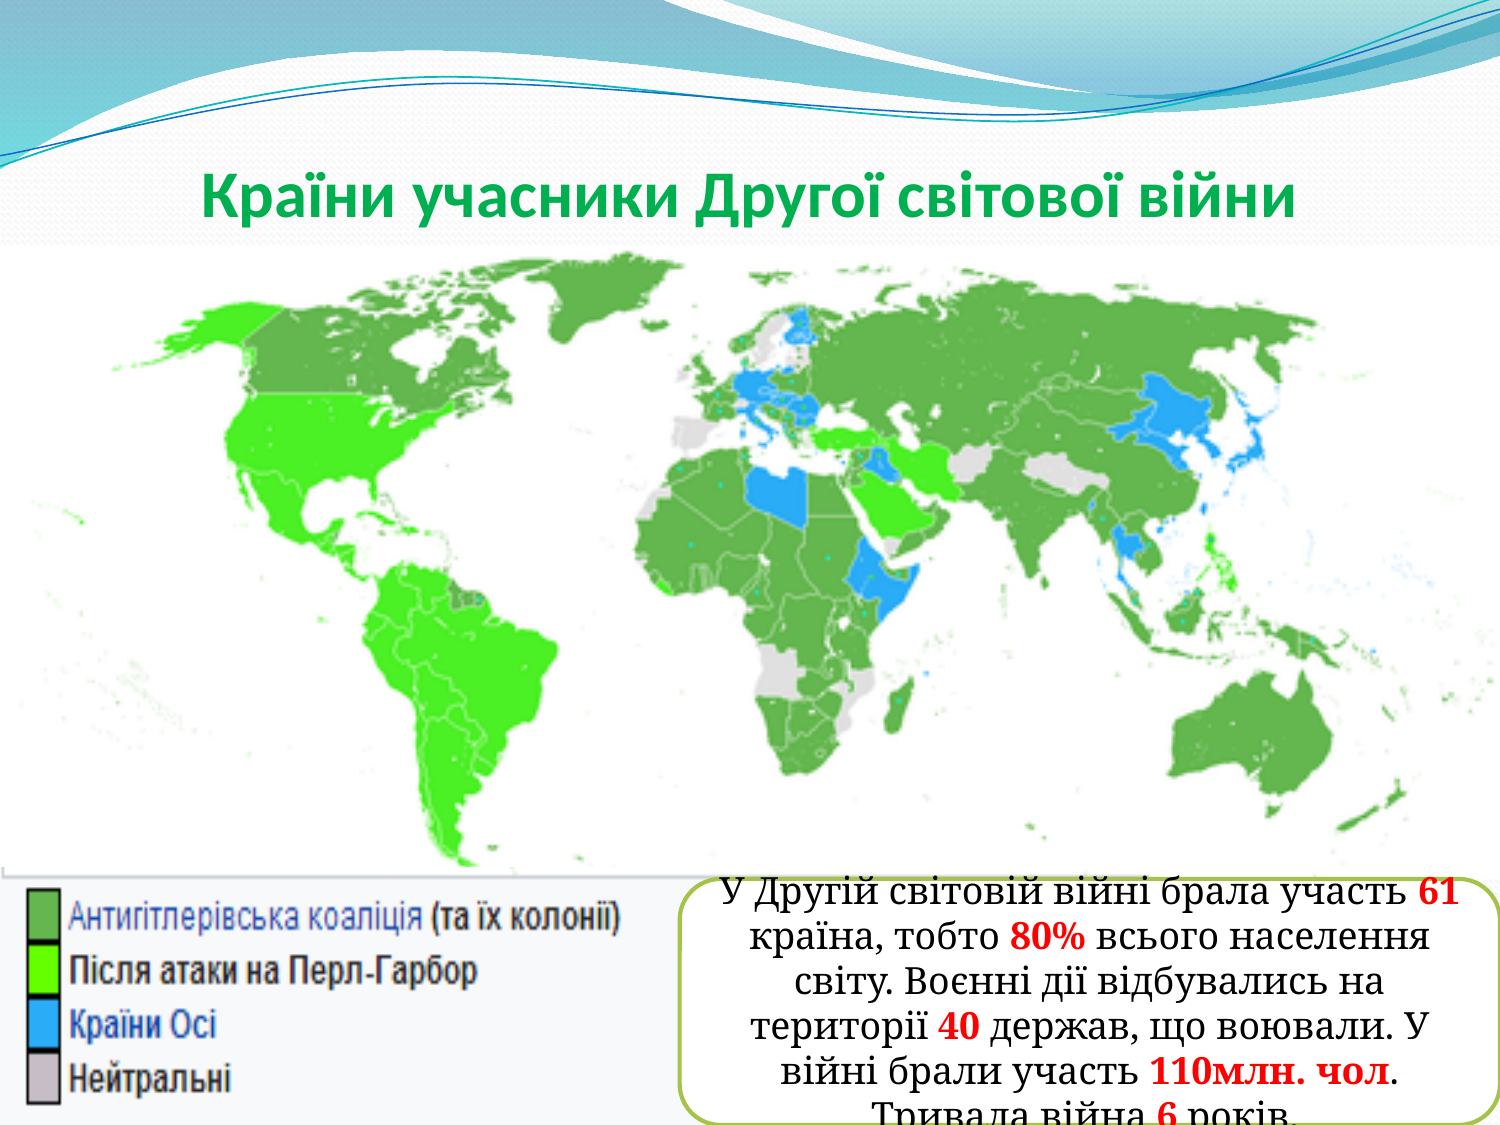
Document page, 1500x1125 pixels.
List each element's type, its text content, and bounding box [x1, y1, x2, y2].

picture [0, 245, 1500, 1125]
text_box У Другій світовій війні брала участь 61 країна, тобто 80% всього населення світу. Воєнні дії відбувались на території 40 держав, що воювали. У війні брали участь 110млн. чол. Тривала війна 6 років. [1155, 892, 1500, 1125]
title Країни учасники Другої світової війни [75, 115, 1425, 235]
text_box Трумен [1152, 889, 1491, 1125]
